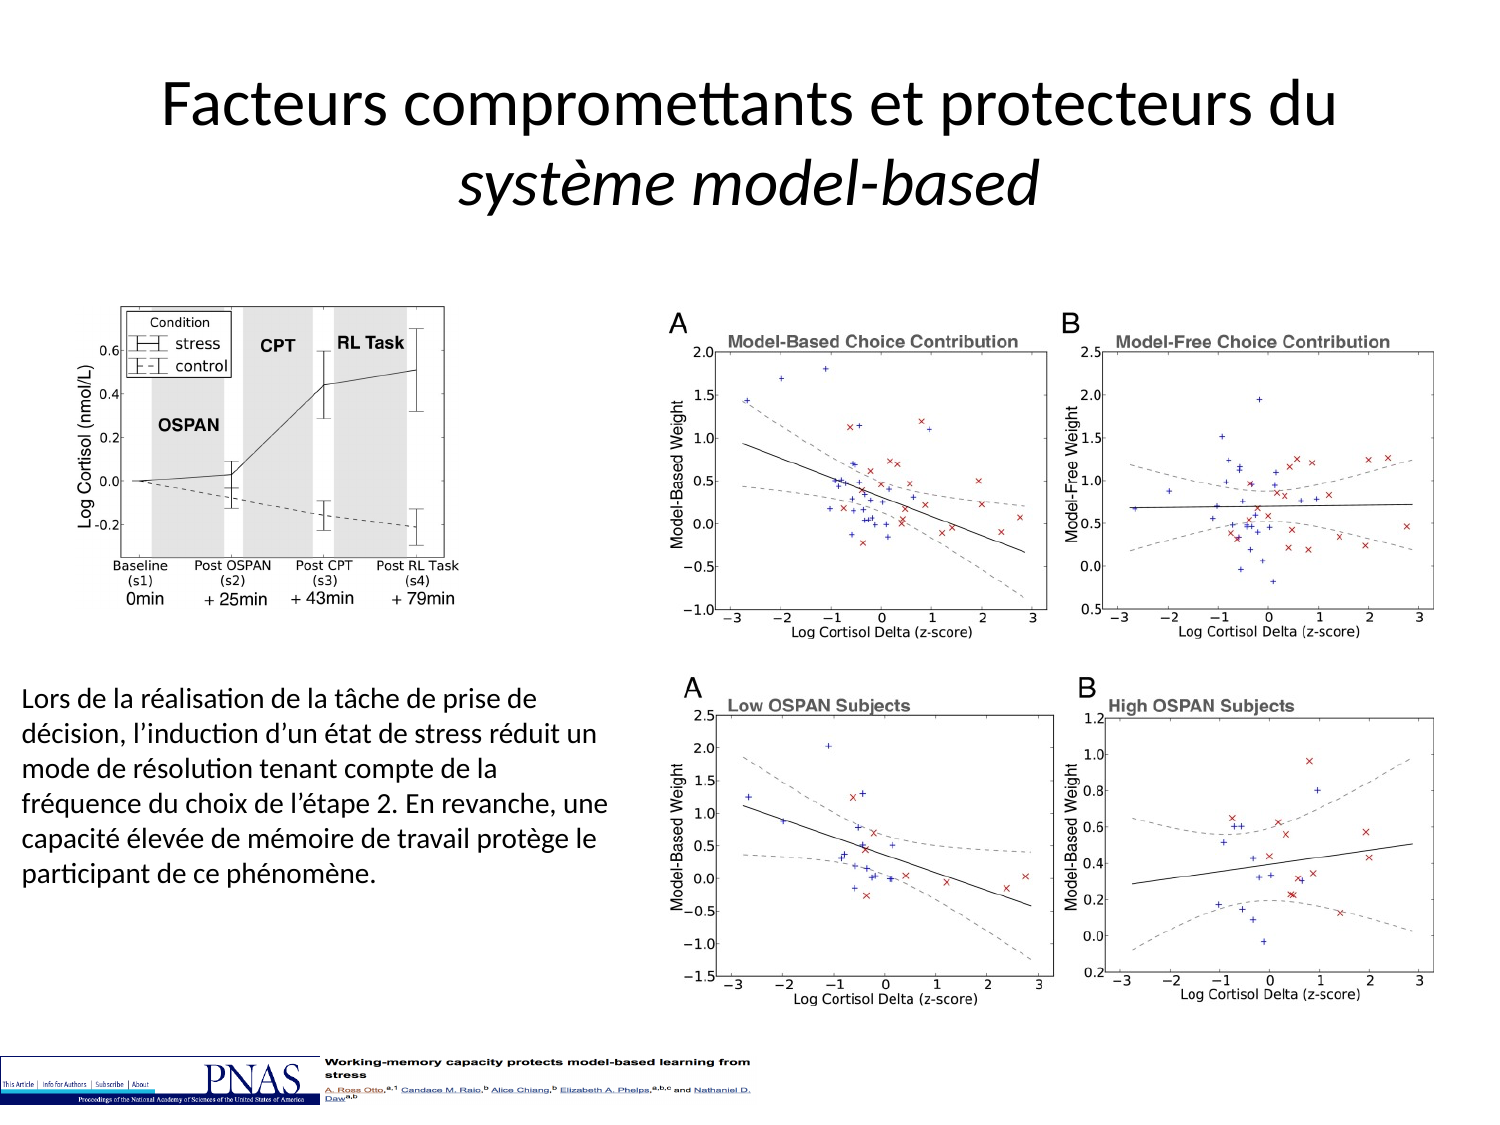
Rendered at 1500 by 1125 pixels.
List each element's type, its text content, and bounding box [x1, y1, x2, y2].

picture [668, 306, 1434, 639]
picture [0, 1055, 757, 1105]
title Facteurs compromettants et protecteurs du système model-based [75, 45, 1425, 233]
picture [668, 672, 1434, 1007]
picture [74, 306, 459, 610]
text_box Lors de la réalisation de la tâche de prise de décision, l’induction d’un état de stress réduit un mode de résolution tenant compte de la fréquence du choix de l’étape 2. En revanche, une capacité élevée de mémoire de travail protège le participant de ce phénomène. [6, 672, 635, 897]
